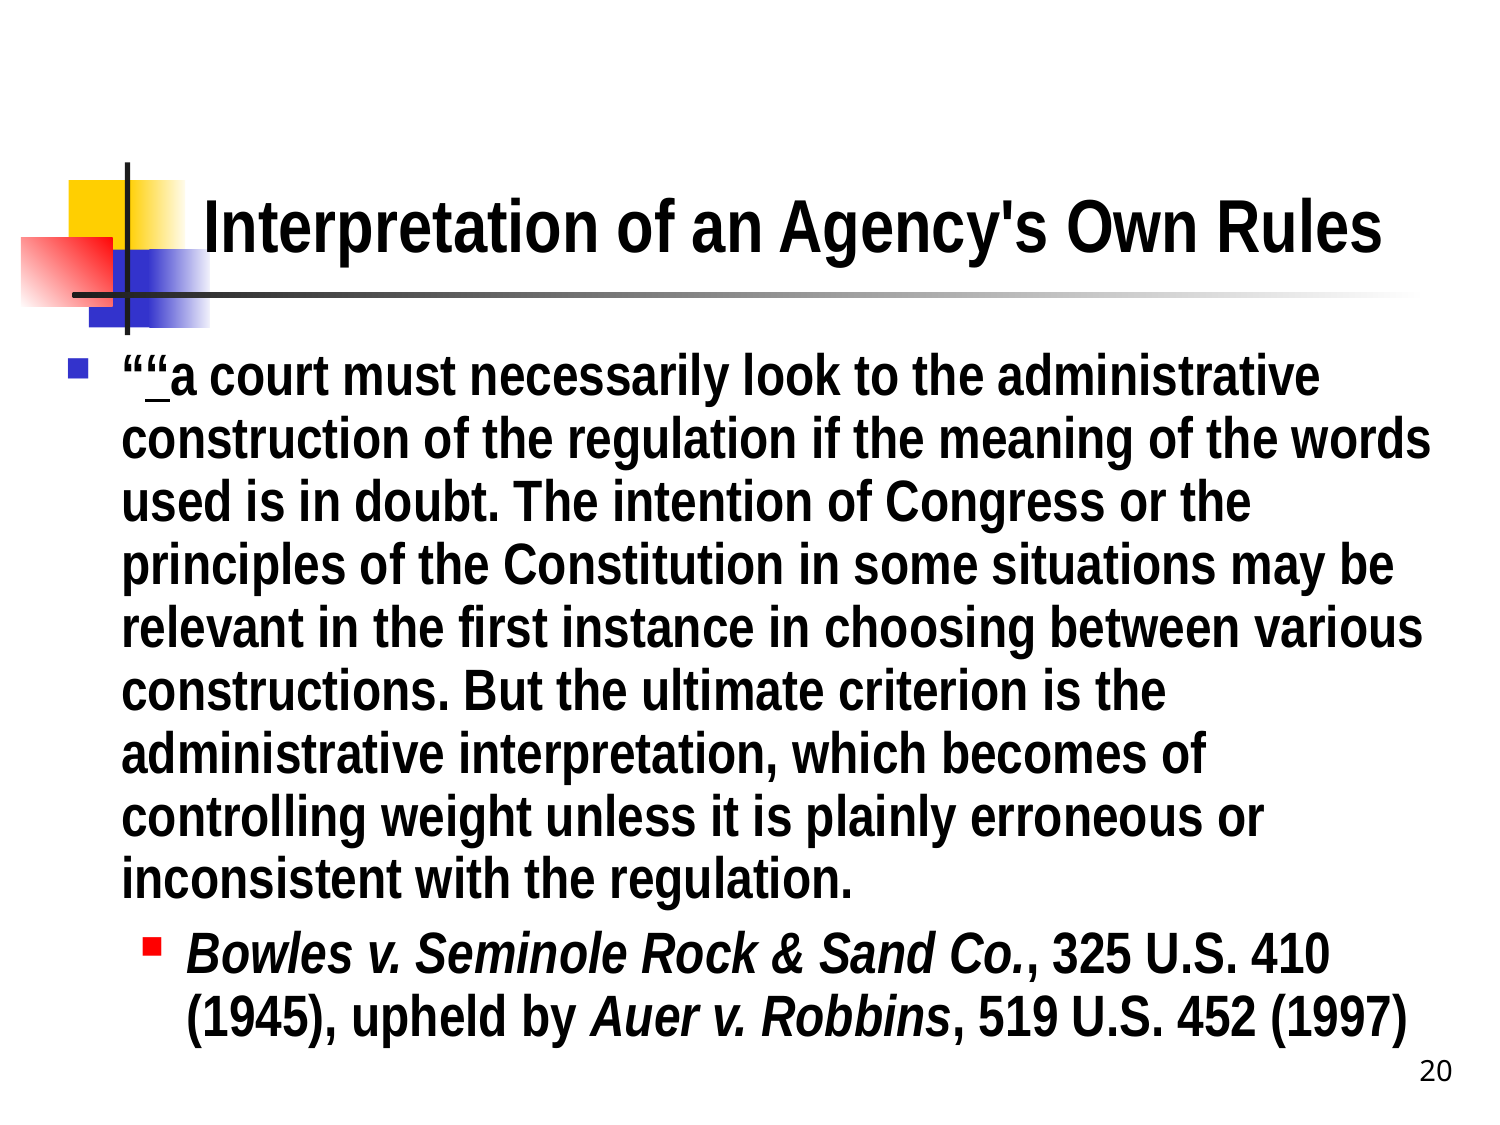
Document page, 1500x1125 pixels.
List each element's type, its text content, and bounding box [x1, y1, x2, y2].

list “‘‘a court must necessarily look to the administrative construction of the regulation if the meaning of the words used is in doubt. The intention of Congress or the principles of the Constitution in some situations may be relevant in the first instance in choosing between various constructions. But the ultimate criterion is the administrative interpretation, which becomes of controlling weight unless it is plainly erroneous or inconsistent with the regulation. Bowles v. Seminole Rock & Sand Co., 325 U.S. 410 (1945), upheld by Auer v. Robbins, 519 U.S. 452 (1997) [50, 337, 1450, 1075]
slide_number 20 [1155, 1024, 1468, 1100]
title Interpretation of an Agency's Own Rules [188, 35, 1468, 275]
